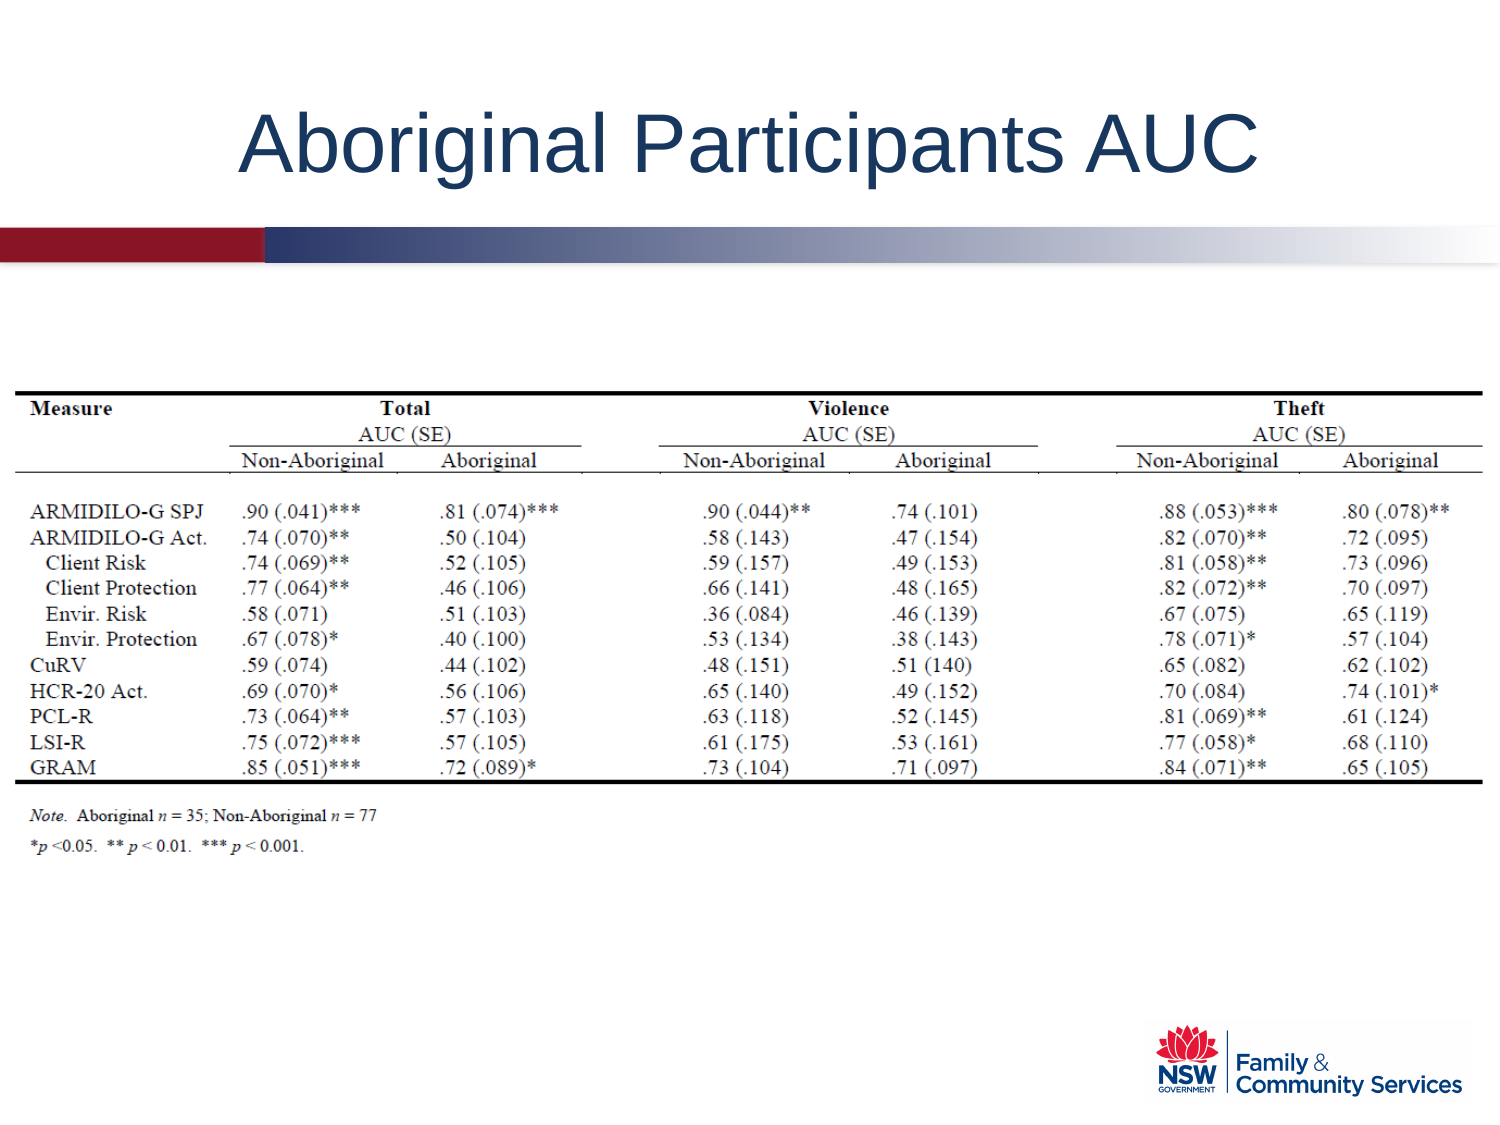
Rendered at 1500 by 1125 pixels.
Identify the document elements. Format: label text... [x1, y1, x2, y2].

picture [0, 377, 1500, 869]
picture [1144, 1019, 1474, 1105]
title Aboriginal Participants AUC [75, 45, 1425, 233]
